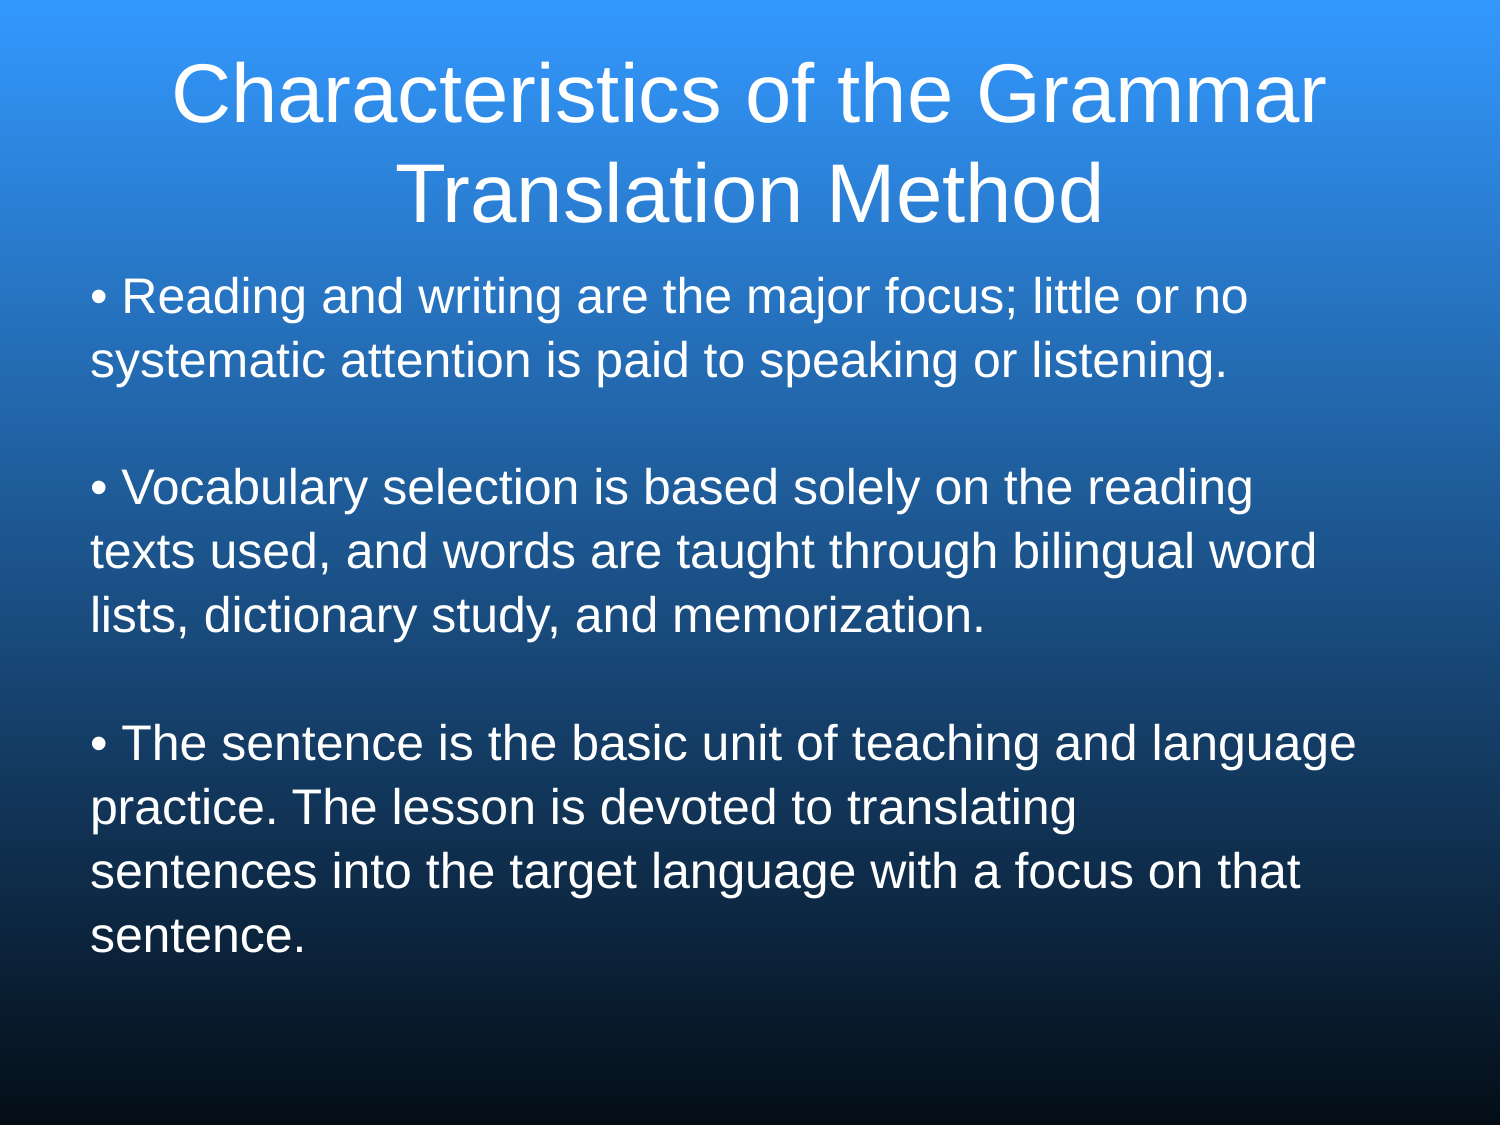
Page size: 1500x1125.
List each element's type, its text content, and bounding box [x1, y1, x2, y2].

list • Reading and writing are the major focus; little or no systematic attention is paid to speaking or listening. • Vocabulary selection is based solely on the reading texts used, and words are taught through bilingual word lists, dictionary study, and memorization. • The sentence is the basic unit of teaching and language practice. The lesson is devoted to translating sentences into the target language with a focus on that sentence. [74, 262, 1448, 1071]
title Characteristics of the Grammar Translation Method [74, 44, 1426, 233]
